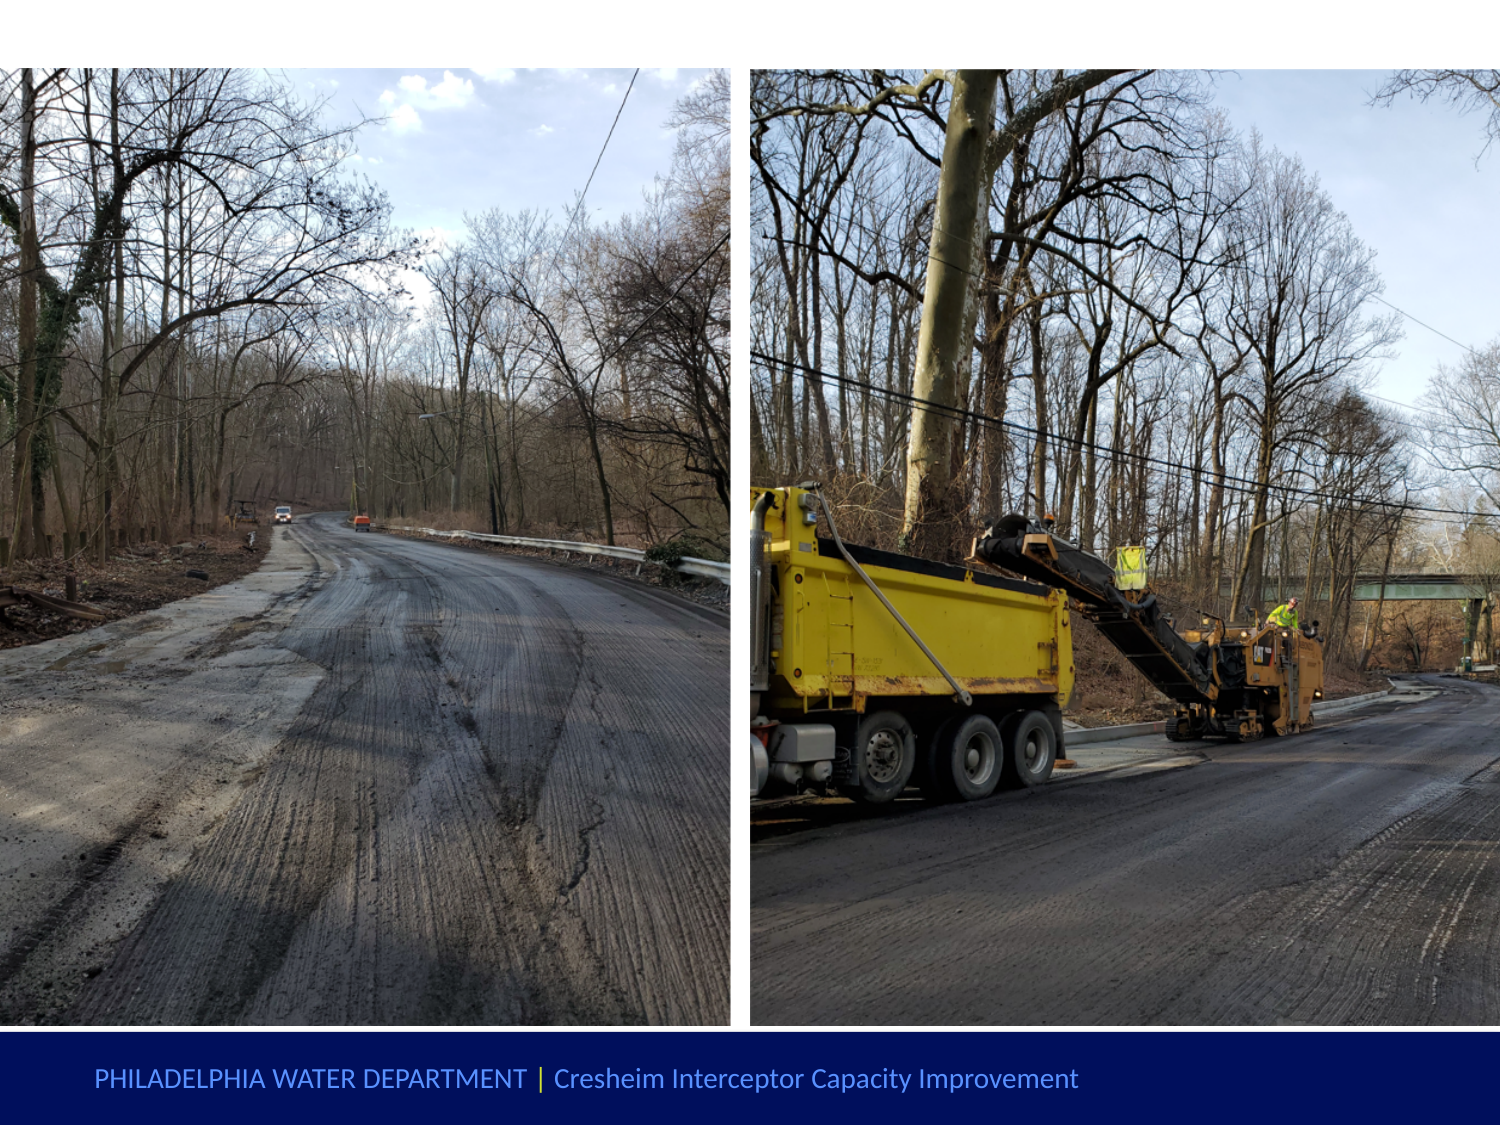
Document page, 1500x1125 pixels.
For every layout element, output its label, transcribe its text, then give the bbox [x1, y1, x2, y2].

text_box PHILADELPHIA WATER DEPARTMENT | Cresheim Interceptor Capacity Improvement [79, 1051, 1175, 1102]
picture [0, 68, 739, 1026]
picture [749, 68, 1500, 1026]
